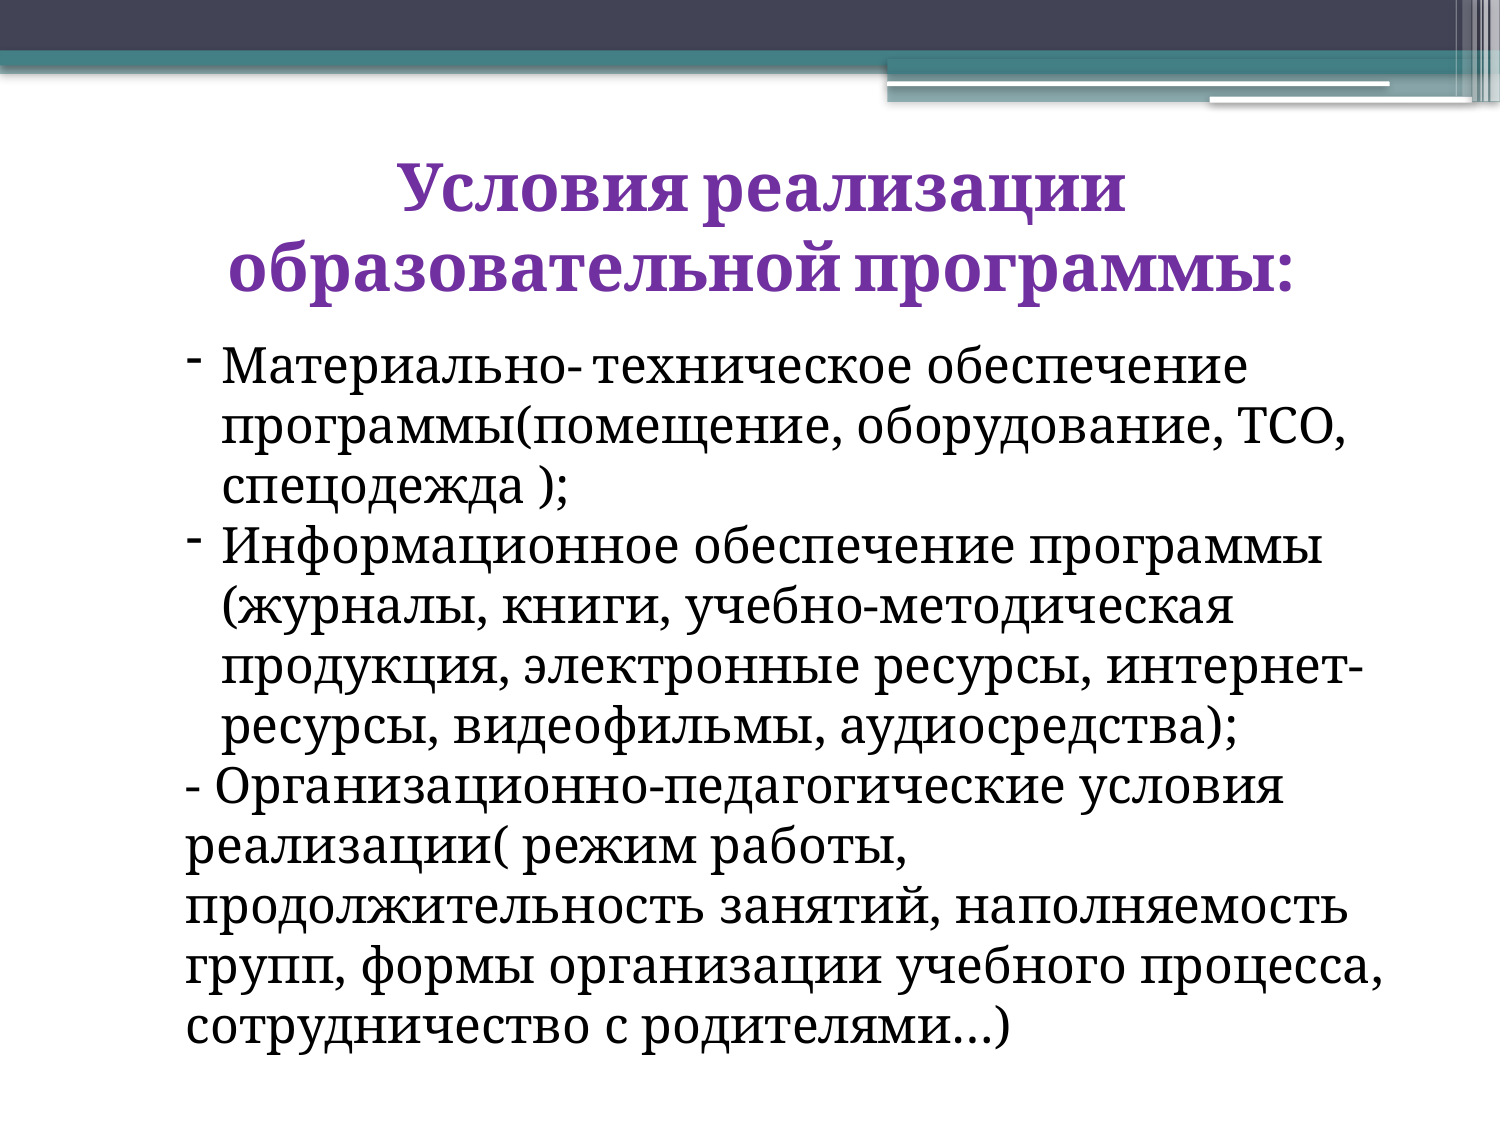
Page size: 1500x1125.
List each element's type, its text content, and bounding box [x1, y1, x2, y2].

text_box Материально- техническое обеспечение программы(помещение, оборудование, ТСО, спецодежда ); Информационное обеспечение программы (журналы, книги, учебно-методическая продукция, электронные ресурсы, интернет-ресурсы, видеофильмы, аудиосредства); - Организационно-педагогические условия реализации( режим работы, продолжительность занятий, наполняемость групп, формы организации учебного процесса, сотрудничество с родителями…) [171, 326, 1412, 1121]
text_box Условия реализации образовательной программы: [194, 137, 1329, 326]
